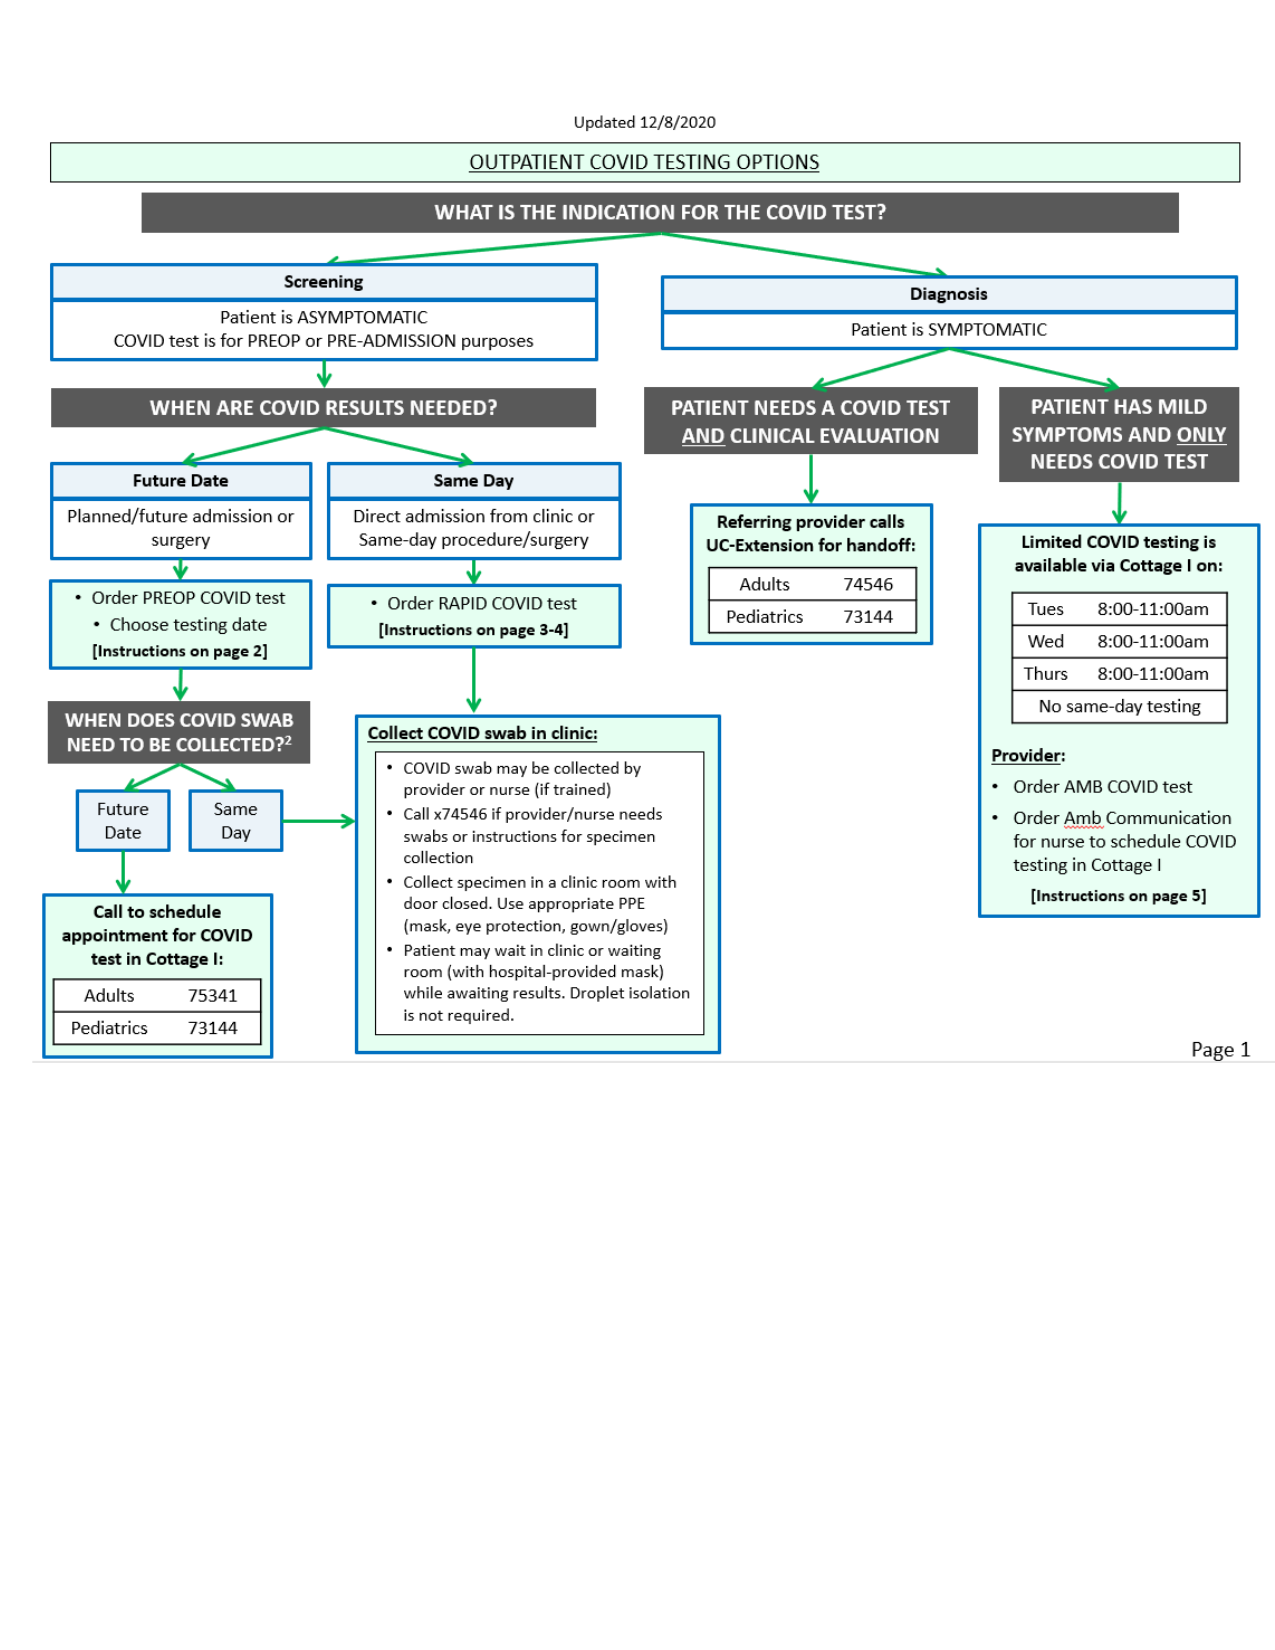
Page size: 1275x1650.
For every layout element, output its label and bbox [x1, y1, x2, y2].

picture [32, 115, 1275, 1063]
